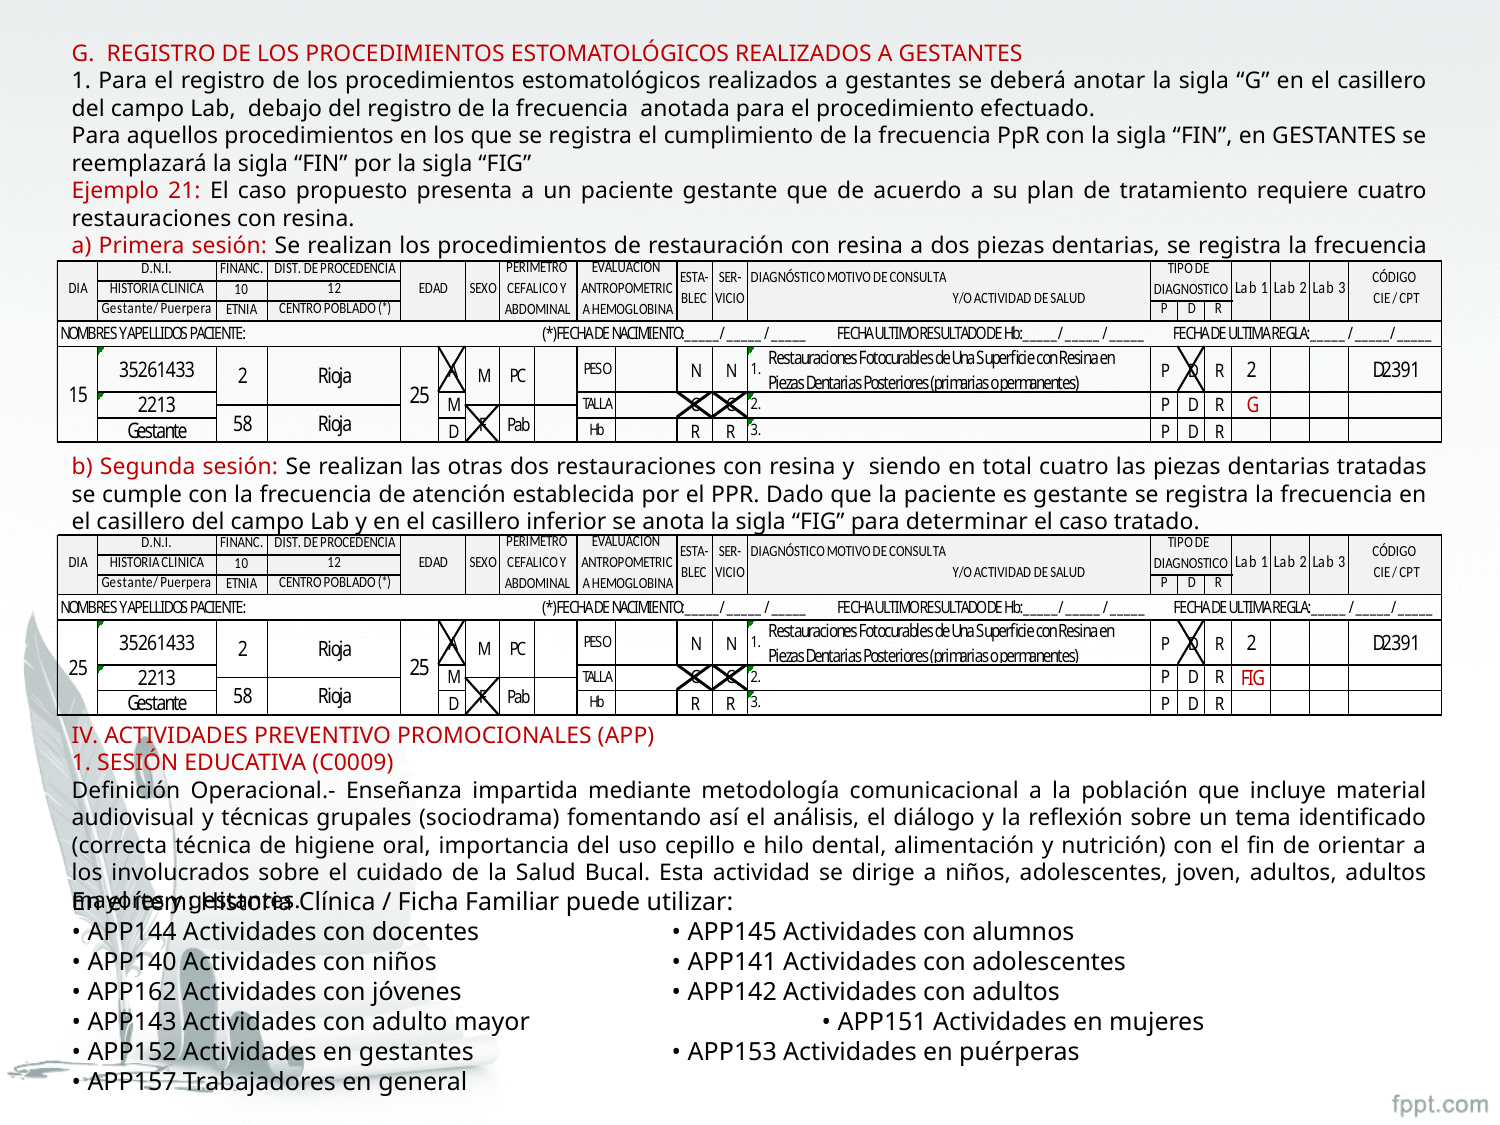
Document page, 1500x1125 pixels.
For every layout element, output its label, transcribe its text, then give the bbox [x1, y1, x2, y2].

text_box G. REGISTRO DE LOS PROCEDIMIENTOS ESTOMATOLÓGICOS REALIZADOS A GESTANTES 1. Para el registro de los procedimientos estomatológicos realizados a gestantes se deberá anotar la sigla “G” en el casillero del campo Lab, debajo del registro de la frecuencia anotada para el procedimiento efectuado. Para aquellos procedimientos en los que se registra el cumplimiento de la frecuencia PpR con la sigla “FIN”, en GESTANTES se reemplazará la sigla “FIN” por la sigla “FIG” Ejemplo 21: El caso propuesto presenta a un paciente gestante que de acuerdo a su plan de tratamiento requiere cuatro restauraciones con resina. a) Primera sesión: Se realizan los procedimientos de restauración con resina a dos piezas dentarias, se registra la frecuencia en el casillero del campo Lab y en el casillero inferior se registra La sigla “G”. con este registro se determina que las atenciones son realizadas a una gestante [56, 31, 1444, 260]
picture [56, 534, 1444, 717]
text_box b) Segunda sesión: Se realizan las otras dos restauraciones con resina y siendo en total cuatro las piezas dentarias tratadas se cumple con la frecuencia de atención establecida por el PPR. Dado que la paciente es gestante se registra la frecuencia en el casillero del campo Lab y en el casillero inferior se anota la sigla “FIG” para determinar el caso tratado. [56, 445, 1444, 534]
picture [56, 260, 1444, 445]
text_box IV. ACTIVIDADES PREVENTIVO PROMOCIONALES (APP) 1. SESIÓN EDUCATIVA (C0009) Definición Operacional.- Enseñanza impartida mediante metodología comunicacional a la población que incluye material audiovisual y técnicas grupales (sociodrama) fomentando así el análisis, el diálogo y la reflexión sobre un tema identificado (correcta técnica de higiene oral, importancia del uso cepillo e hilo dental, alimentación y nutrición) con el fin de orientar a los involucrados sobre el cuidado de la Salud Bucal. Esta actividad se dirige a niños, adolescentes, joven, adultos, adultos mayores y gestantes. [56, 717, 1444, 920]
text_box En el ítem: Historia Clínica / Ficha Familiar puede utilizar: • APP144 Actividades con docentes • APP145 Actividades con alumnos • APP140 Actividades con niños • APP141 Actividades con adolescentes • APP162 Actividades con jóvenes • APP142 Actividades con adultos • APP143 Actividades con adulto mayor • APP151 Actividades en mujeres • APP152 Actividades en gestantes • APP153 Actividades en puérperas • APP157 Trabajadores en general [56, 878, 1366, 1103]
